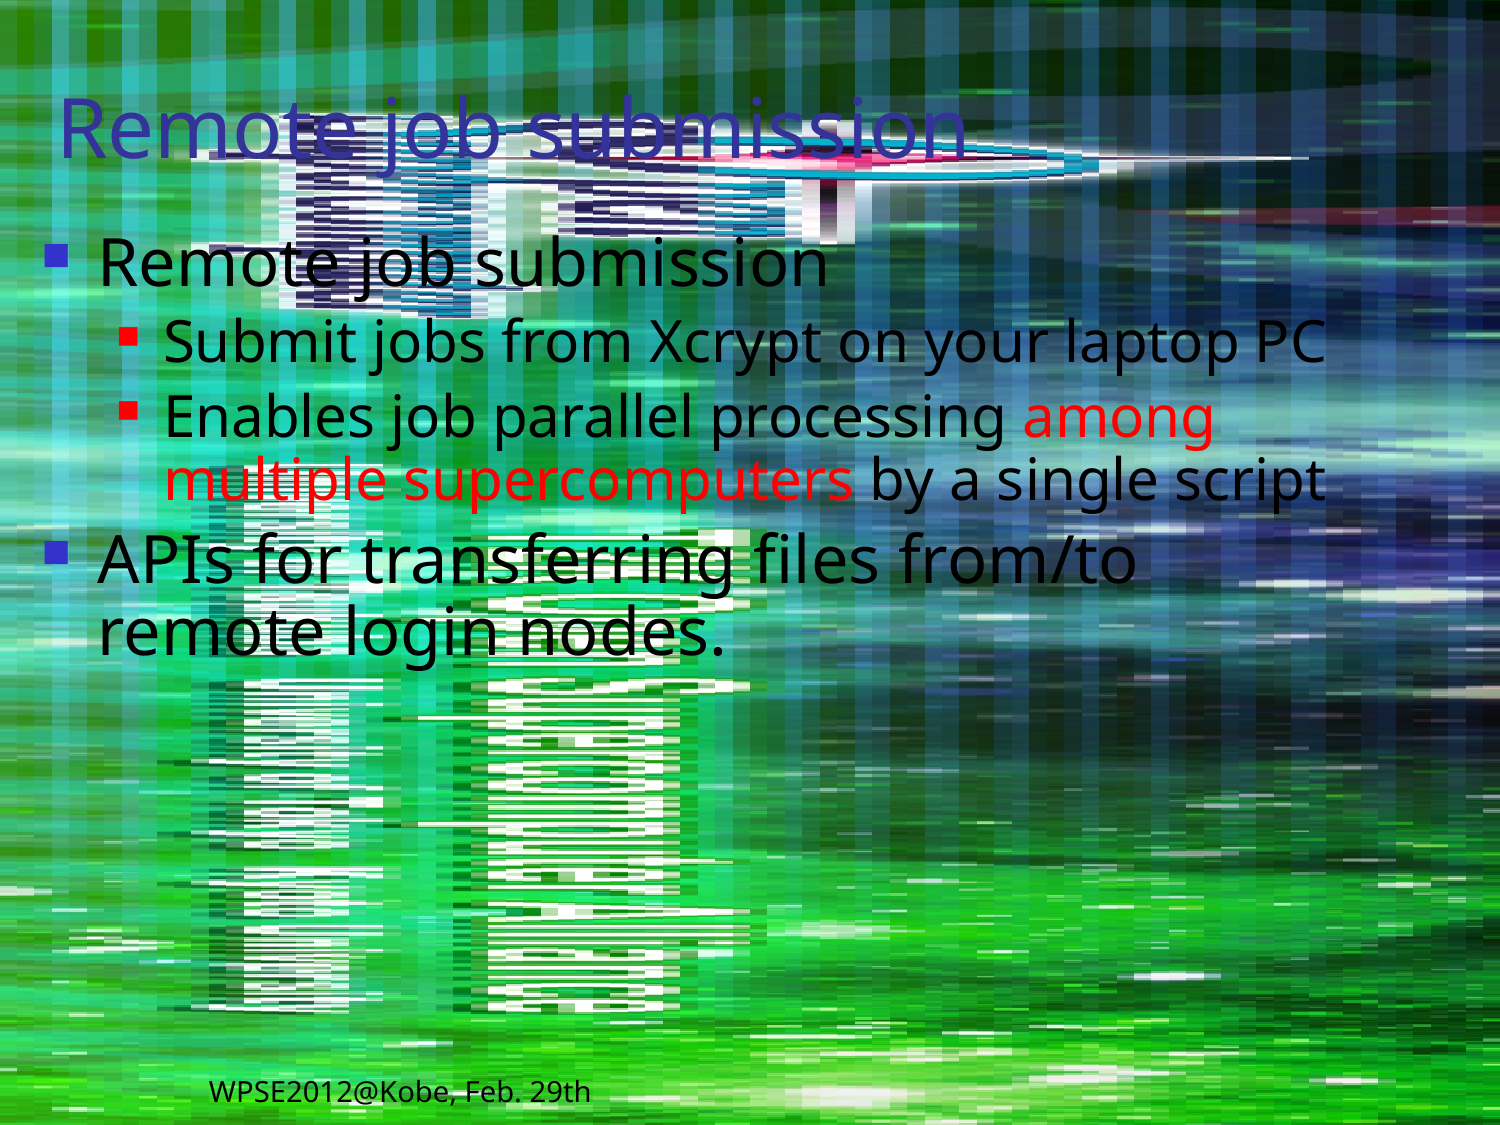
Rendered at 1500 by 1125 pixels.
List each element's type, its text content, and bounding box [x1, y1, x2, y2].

title Remote job submission [40, 24, 1201, 184]
footer WPSE2012@Kobe, Feb. 29th [193, 1078, 1076, 1116]
picture [0, 0, 1500, 1125]
list Remote job submission Submit jobs from Xcrypt on your laptop PC Enables job parallel processing among multiple supercomputers by a single script APIs for transferring files from/to remote login nodes. [40, 221, 1367, 1067]
